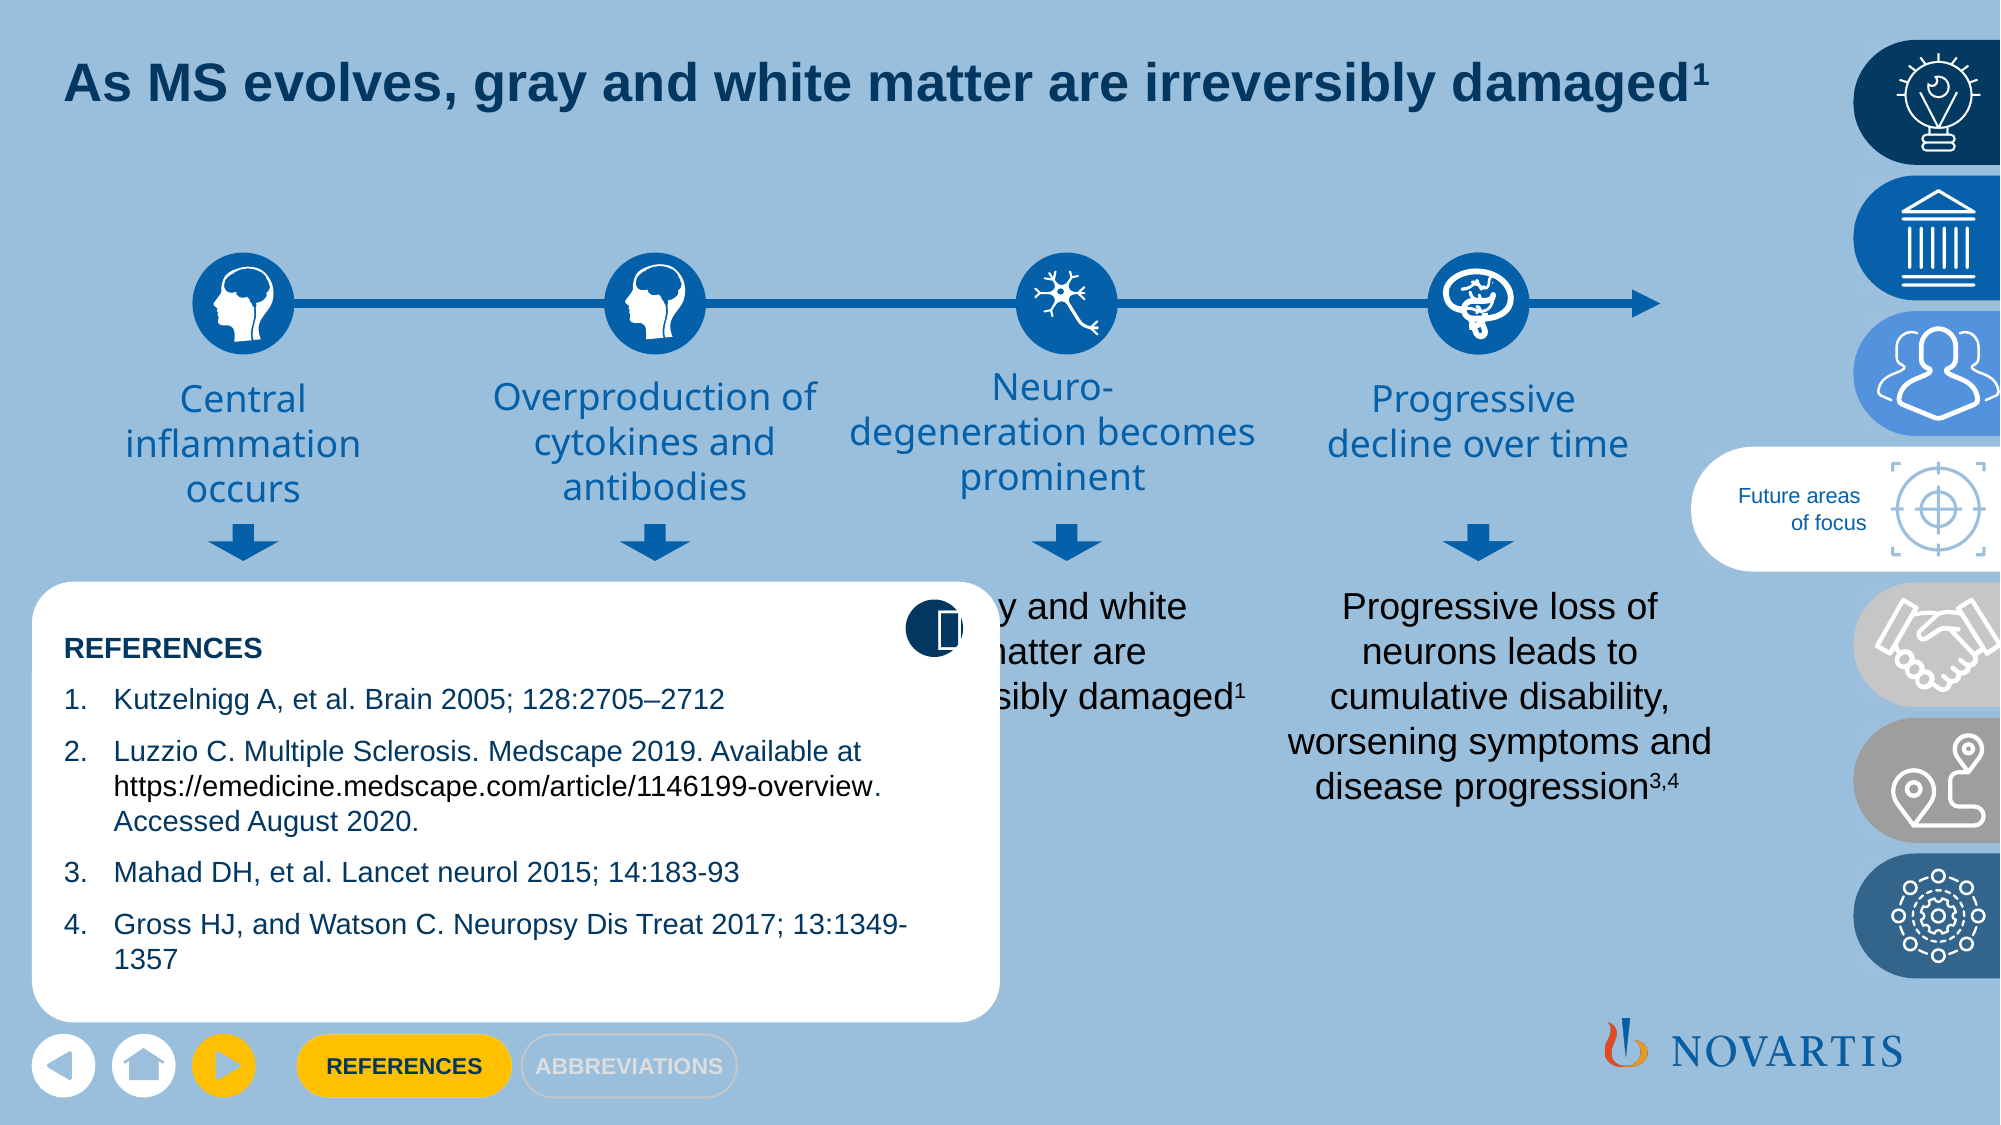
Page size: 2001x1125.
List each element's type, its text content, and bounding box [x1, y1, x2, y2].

text_box [1853, 716, 2000, 844]
text_box As MS evolves, gray and white matter are irreversibly damaged1 [48, 39, 1847, 120]
text_box [1855, 38, 2000, 166]
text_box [1890, 868, 1987, 964]
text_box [463, 252, 875, 581]
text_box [24, 252, 463, 765]
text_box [1265, 252, 1692, 562]
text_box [1900, 188, 1976, 287]
text_box Progressive loss of neurons leads to cumulative disability, worsening symptoms and disease progression3,4 [1245, 559, 1756, 765]
text_box [1859, 310, 2000, 438]
text_box Neuro- degeneration becomes prominent [875, 313, 1015, 528]
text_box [1890, 732, 1987, 828]
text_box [1876, 325, 2000, 422]
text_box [1015, 252, 1119, 562]
text_box Neuro- degeneration becomes prominent [1119, 313, 1265, 528]
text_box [1890, 461, 1987, 557]
text_box [1853, 581, 2000, 709]
text_box [1692, 445, 2000, 573]
text_box [1851, 174, 2000, 302]
picture [1601, 1014, 1906, 1071]
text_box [1896, 52, 1981, 152]
text_box Gray and white matter are irreversibly damaged1 [879, 550, 1266, 765]
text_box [31, 581, 1001, 1098]
text_box [1852, 343, 1860, 404]
text_box [1853, 852, 2000, 980]
